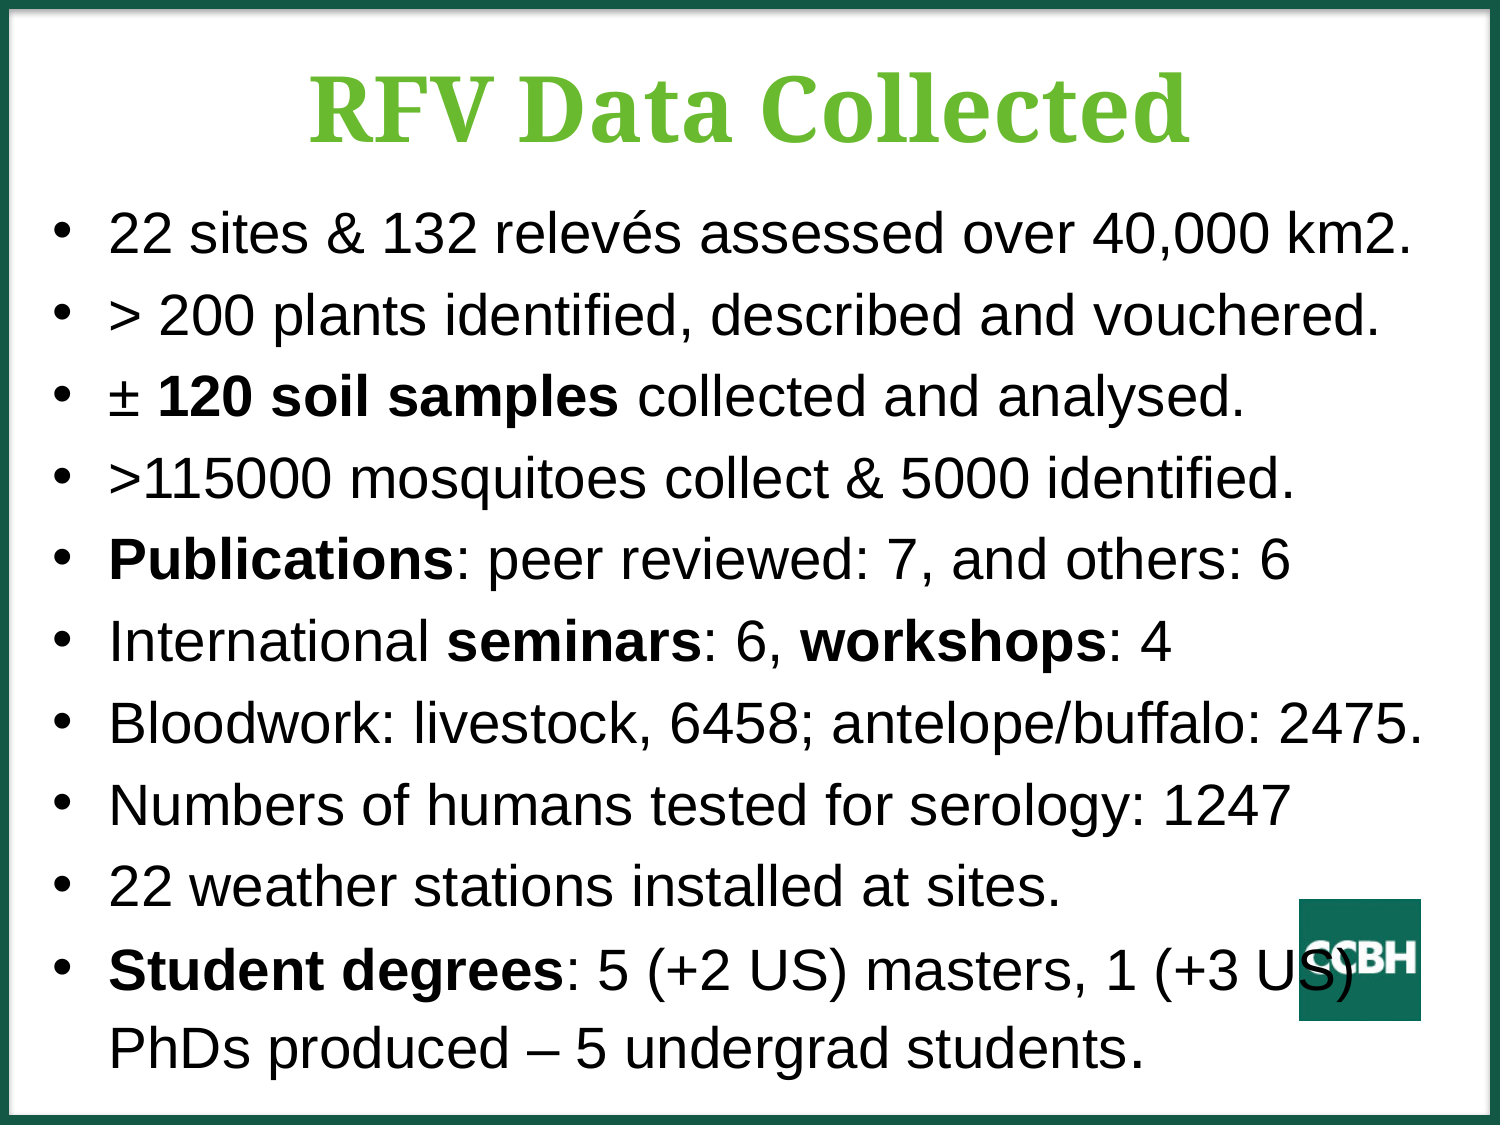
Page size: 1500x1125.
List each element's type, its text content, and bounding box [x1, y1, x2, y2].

title RFV Data Collected [74, 12, 1426, 187]
list 22 sites & 132 relevés assessed over 40,000 km2. > 200 plants identified, described and vouchered. ± 120 soil samples collected and analysed. >115000 mosquitoes collect & 5000 identified. Publications: peer reviewed: 7, and others: 6 International seminars: 6, workshops: 4 Bloodwork: livestock, 6458; antelope/buffalo: 2475. Numbers of humans tested for serology: 1247 22 weather stations installed at sites. Student degrees: 5 (+2 US) masters, 1 (+3 US) PhDs produced – 5 undergrad students. [37, 187, 1476, 1113]
